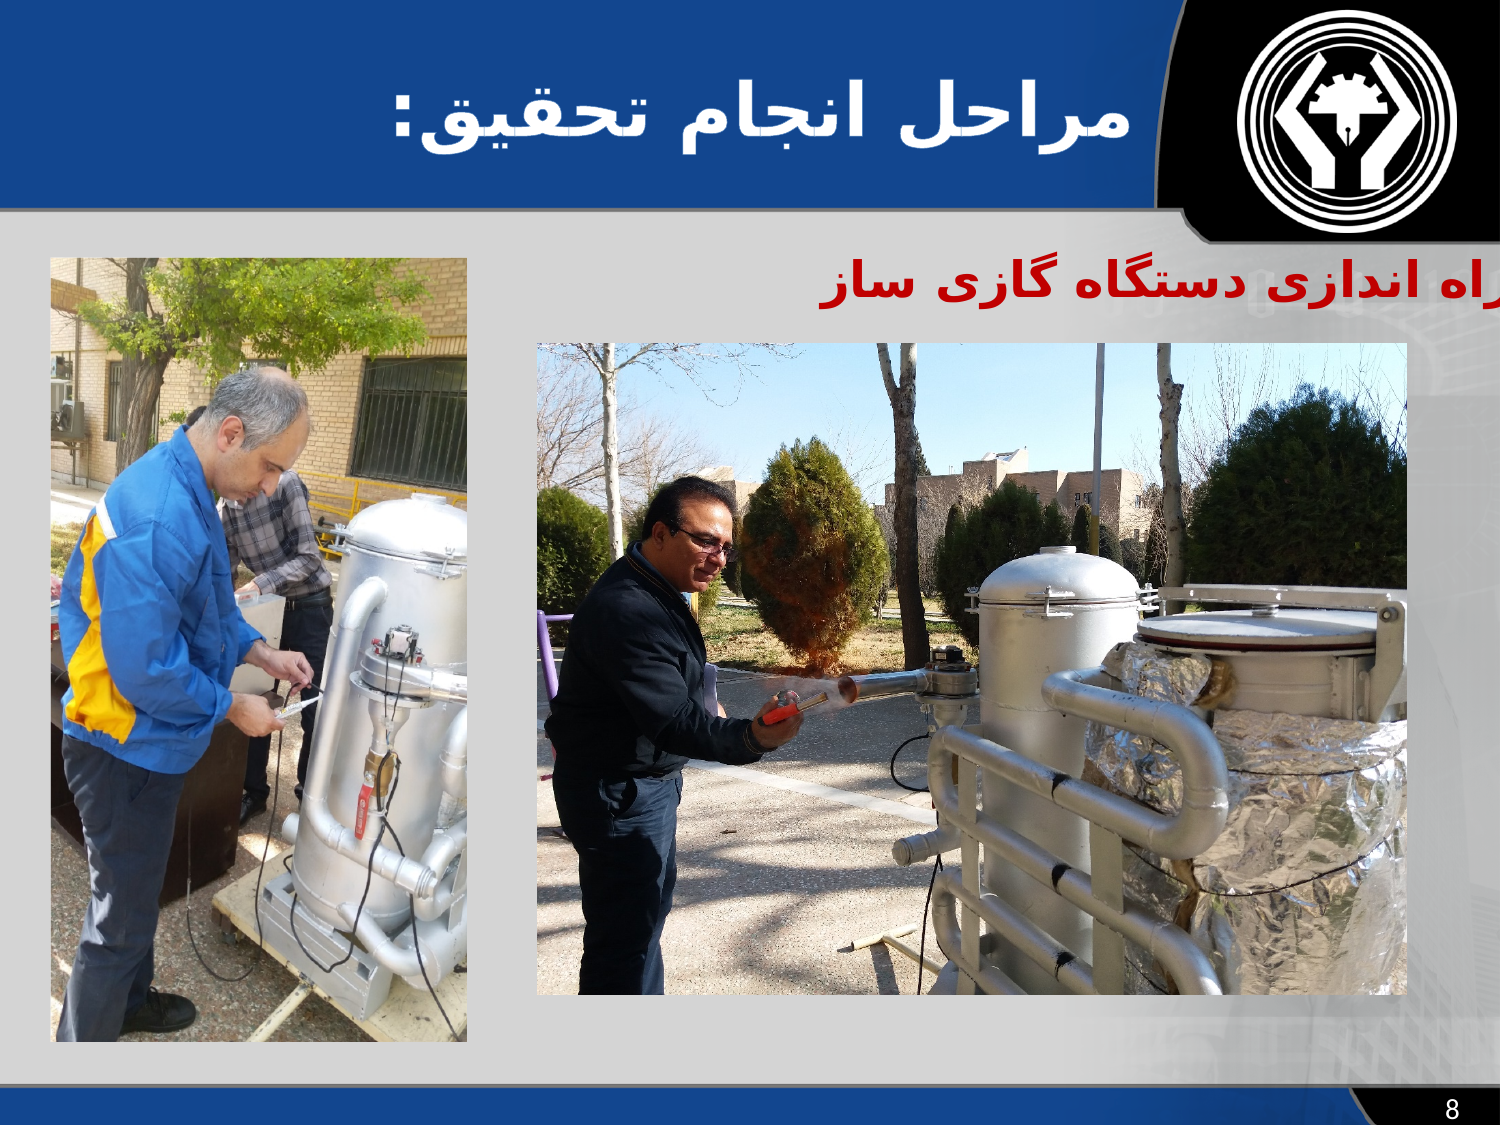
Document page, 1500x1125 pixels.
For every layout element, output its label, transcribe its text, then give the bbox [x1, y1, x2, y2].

slide_number 8 [1125, 1077, 1475, 1125]
slide_number [12, 1077, 363, 1125]
text_box راه اندازی دستگاه گازی ساز [806, 239, 1500, 315]
text_box مراحل انجام تحقیق: [0, 0, 1150, 213]
picture [0, 0, 1500, 1125]
footer [512, 1077, 988, 1125]
